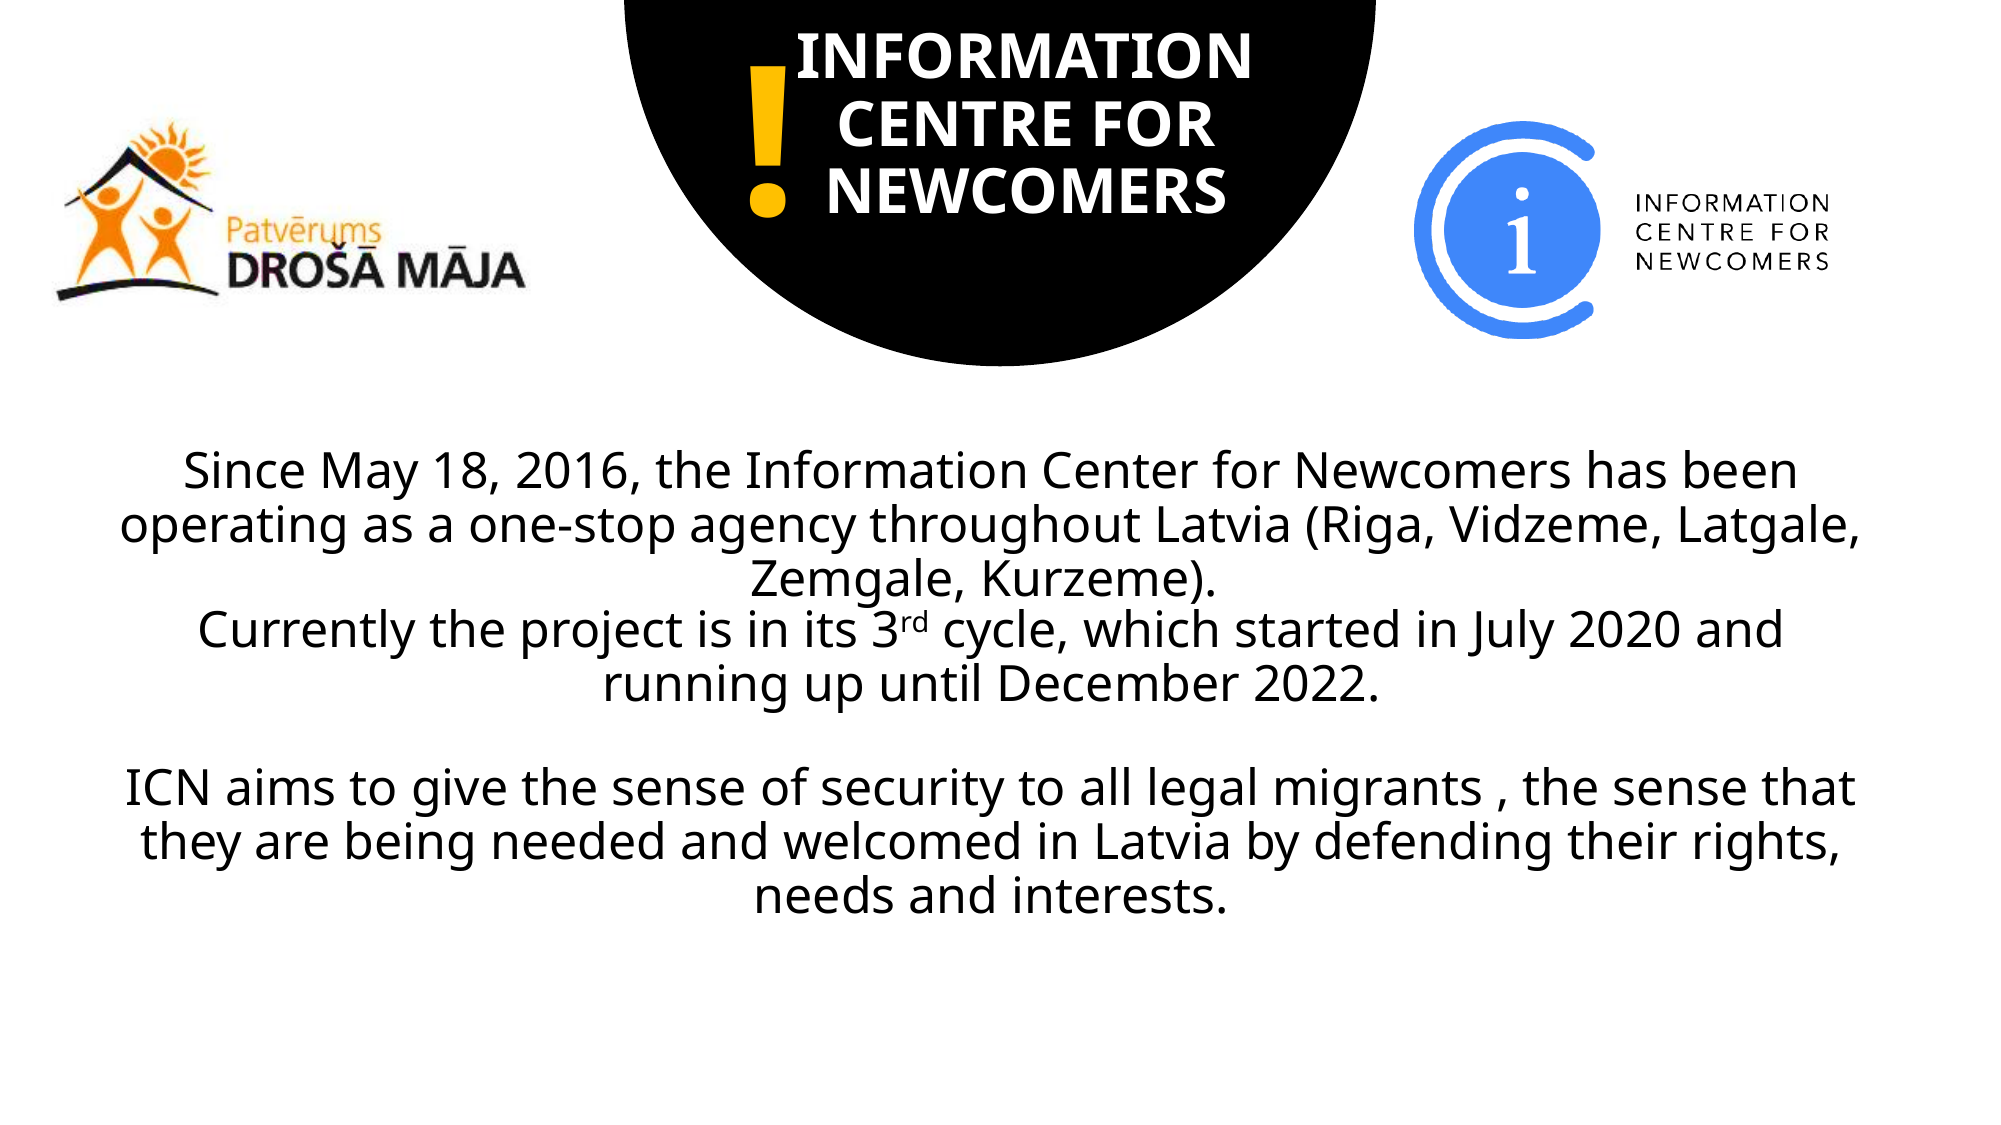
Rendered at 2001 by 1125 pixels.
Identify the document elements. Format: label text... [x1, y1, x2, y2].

list Since May 18, 2016, the Information Center for Newcomers has been operating as a one-stop agency throughout Latvia (Riga, Vidzeme, Latgale, Zemgale, Kurzeme).) [26, 438, 1957, 563]
text_box ICN aims to give the sense of security to all legal migrants , the sense that they are being needed and welcomed in Latvia by defending their rights, needs and interests. [26, 754, 1957, 932]
list ! [718, 26, 819, 270]
picture [27, 29, 589, 405]
text_box Currently the project is in its 3rd cycle, which started in July 2020 and running up until December 2022. [26, 596, 1957, 720]
list INFORMATION CENTRE FOR NEWCOMERS [768, 17, 1284, 237]
picture [1413, 121, 1885, 339]
